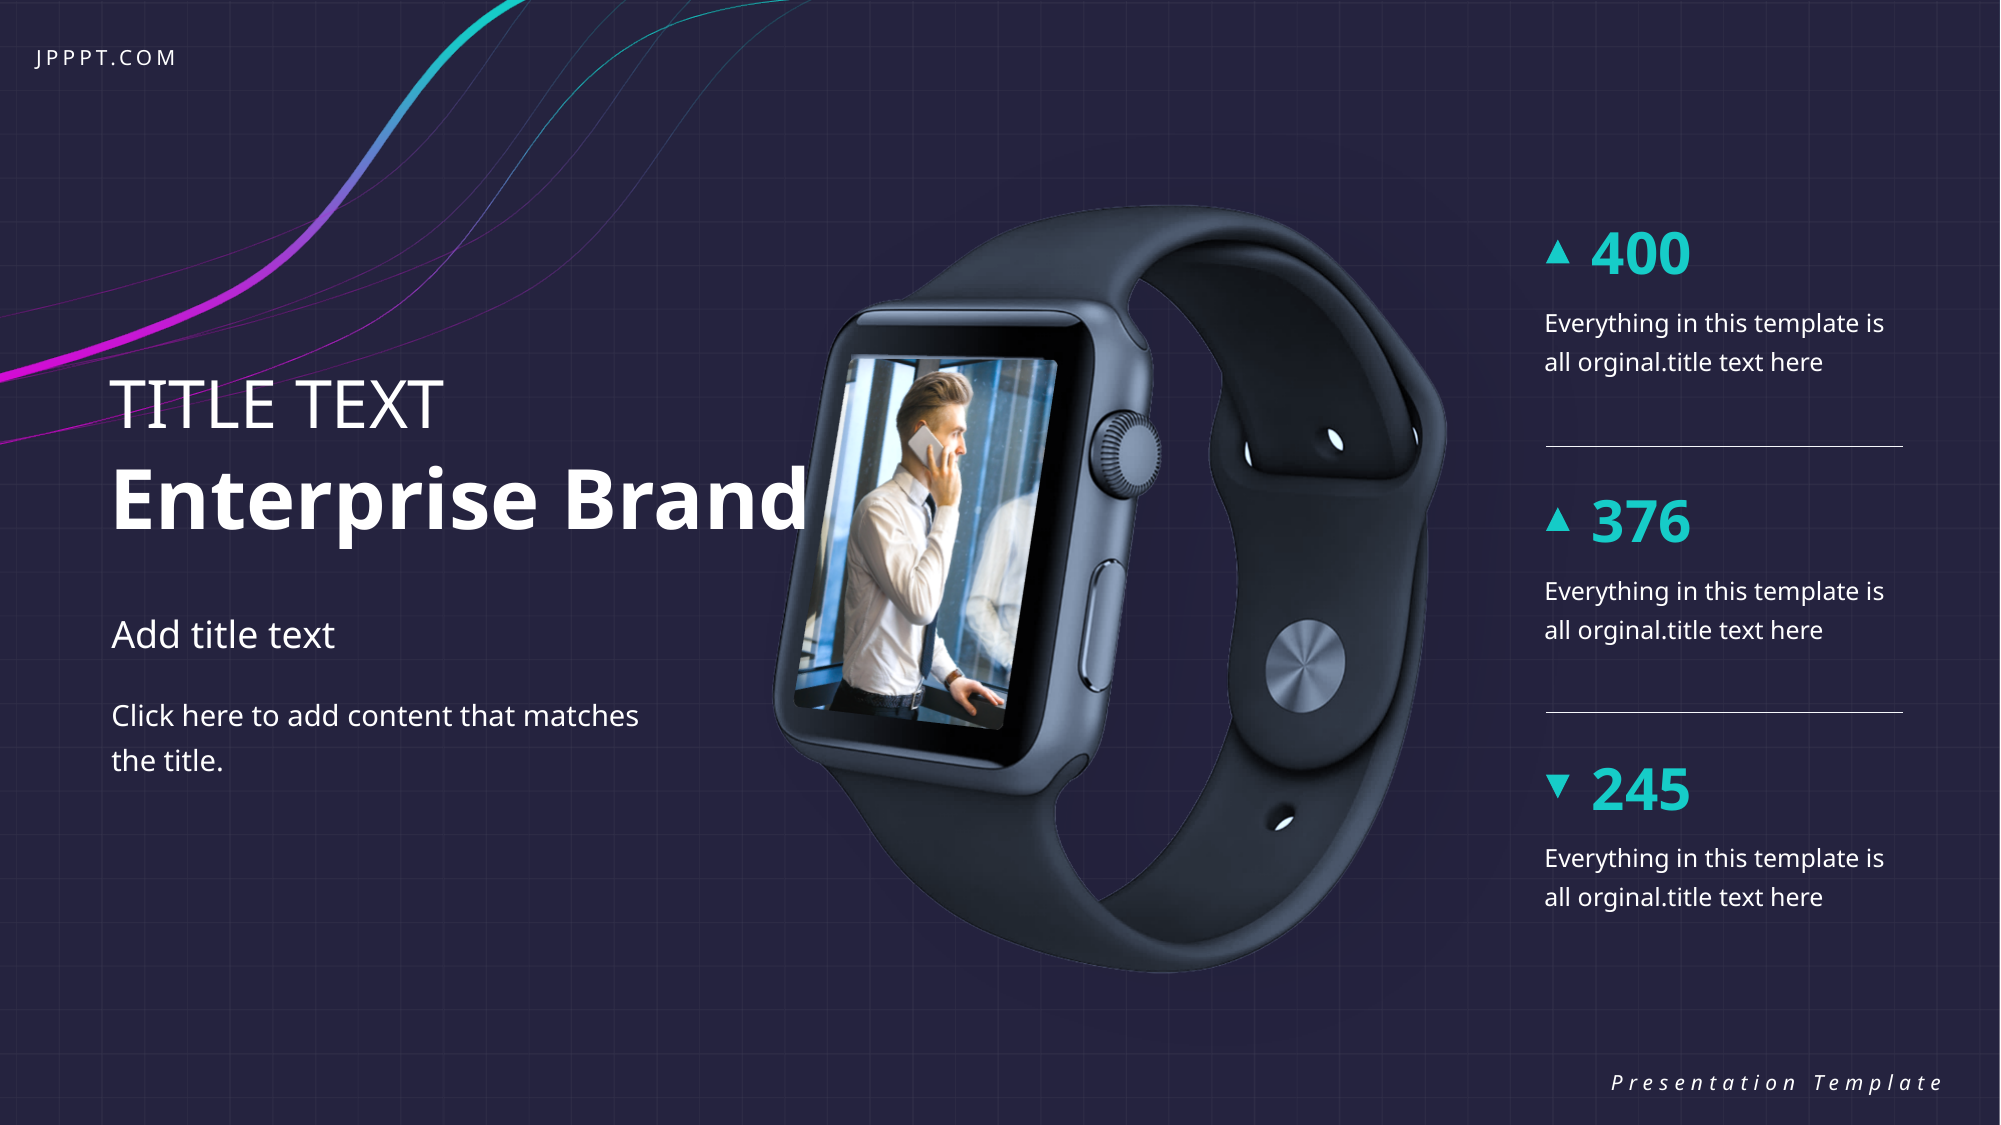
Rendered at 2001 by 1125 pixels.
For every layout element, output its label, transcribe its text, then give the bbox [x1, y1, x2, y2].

text_box Add title text [96, 603, 681, 664]
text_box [1529, 743, 1904, 917]
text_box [1529, 208, 1904, 382]
text_box Presentation Template [1351, 1054, 1956, 1102]
picture [0, 0, 2000, 1125]
text_box JPPPT.COM [21, 29, 216, 77]
text_box Click here to add content that matches the title. [96, 679, 668, 785]
text_box Enterprise Brand [94, 450, 762, 555]
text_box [1529, 476, 1904, 650]
text_box TITLE TEXT [94, 354, 569, 449]
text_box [762, 200, 1461, 982]
